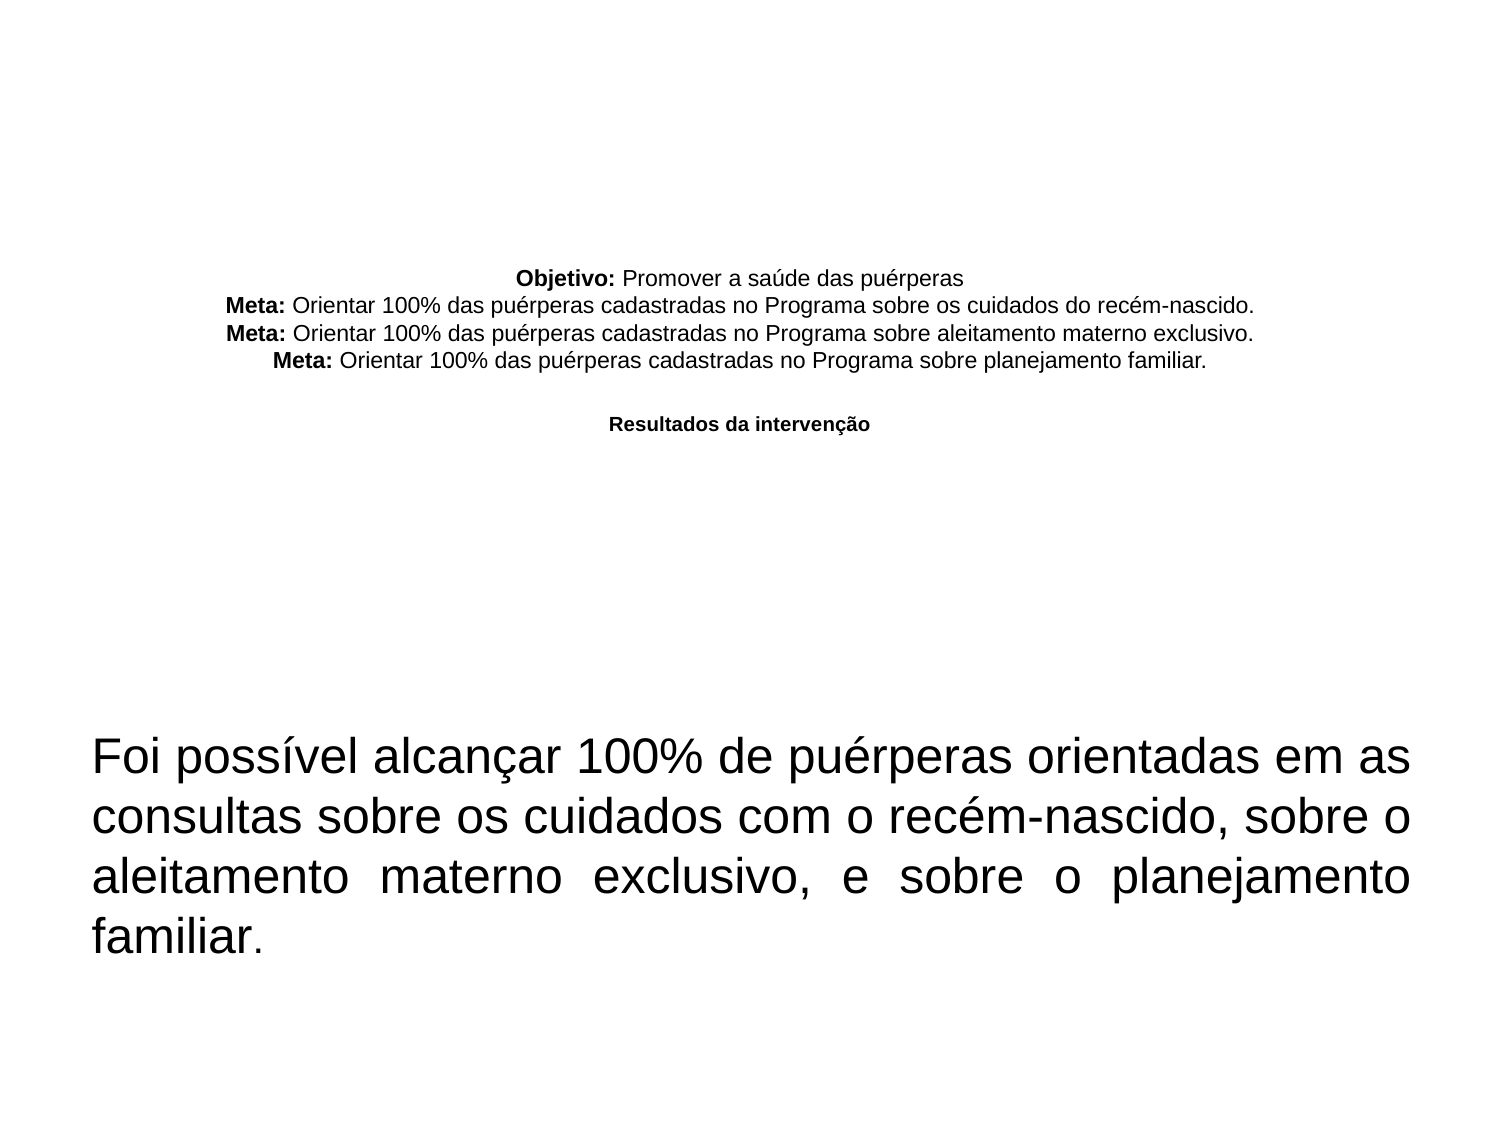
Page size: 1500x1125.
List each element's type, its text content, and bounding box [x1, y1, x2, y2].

title Objetivo: Promover a saúde das puérperas Meta: Orientar 100% das puérperas cadastradas no Programa sobre os cuidados do recém-nascido. Meta: Orientar 100% das puérperas cadastradas no Programa sobre aleitamento materno exclusivo. Meta: Orientar 100% das puérperas cadastradas no Programa sobre planejamento familiar. Resultados da intervenção [64, 255, 1415, 443]
list Foi possível alcançar 100% de puérperas orientadas em as consultas sobre os cuidados com o recém-nascido, sobre o aleitamento materno exclusivo, e sobre o planejamento familiar. [76, 716, 1427, 1088]
